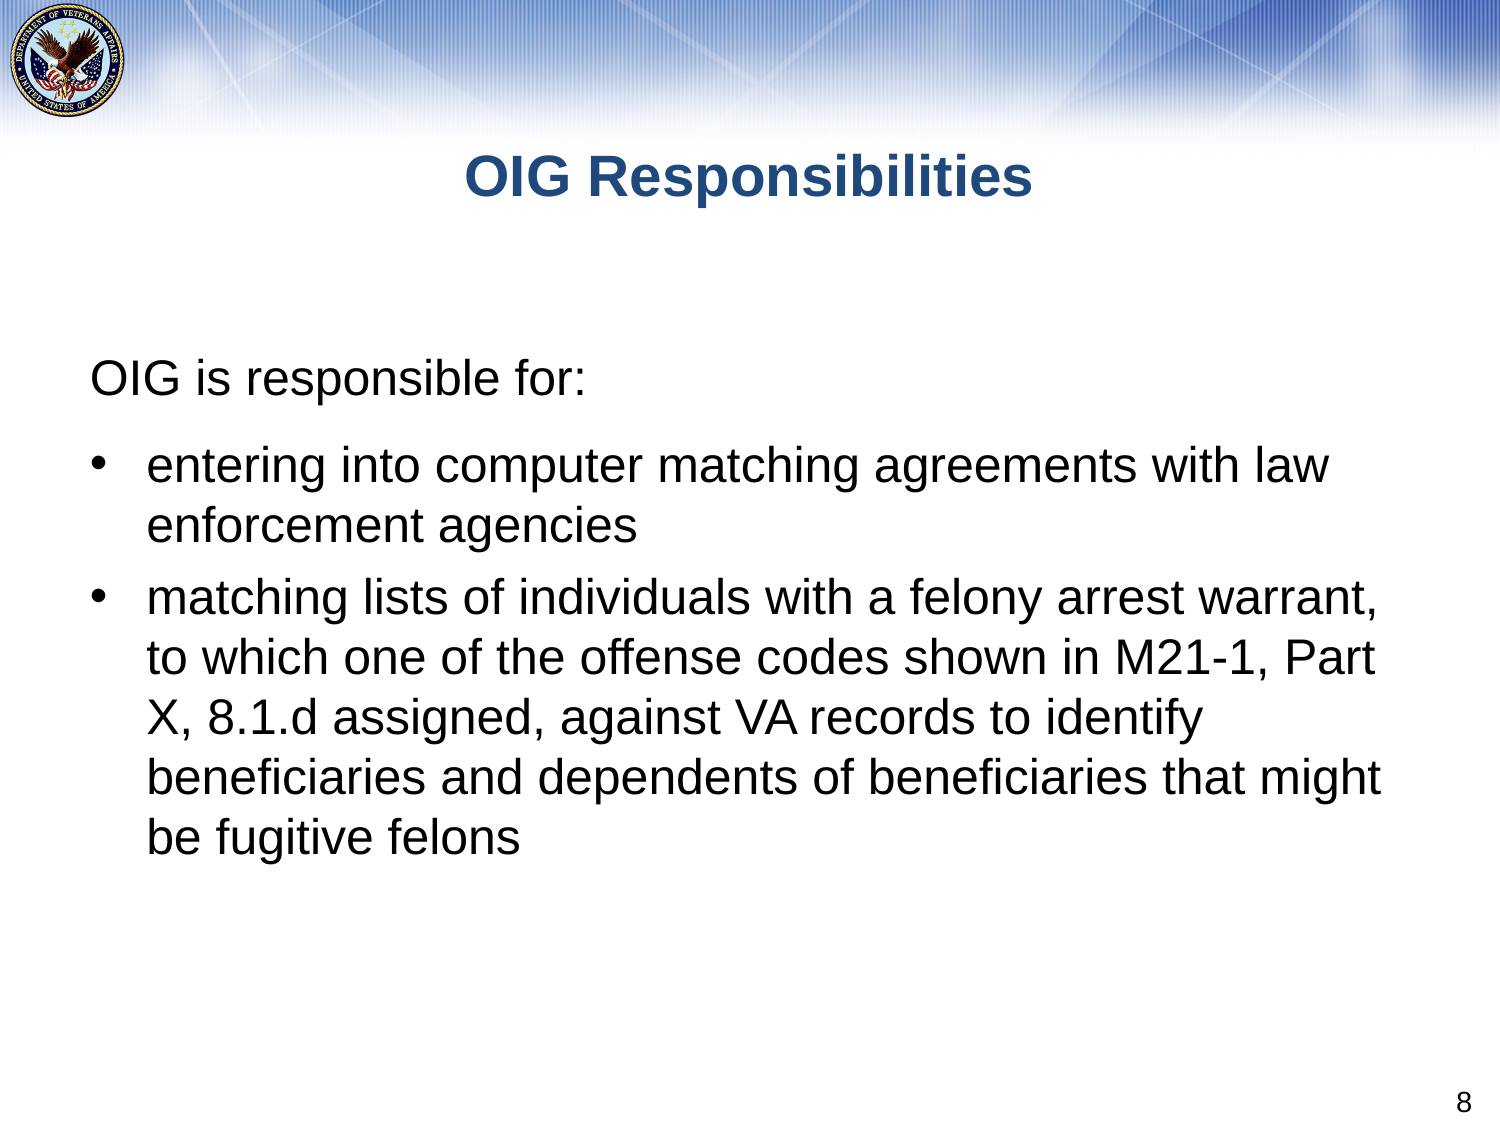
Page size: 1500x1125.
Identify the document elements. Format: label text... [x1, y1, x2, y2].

text_box entering into computer matching agreements with law enforcement agencies matching lists of individuals with a felony arrest warrant, to which one of the offense codes shown in M21-1, Part X, 8.1.d assigned, against VA records to identify beneficiaries and dependents of beneficiaries that might be fugitive felons [74, 424, 1425, 873]
list OIG is responsible for: [75, 337, 1425, 398]
picture [0, 0, 1500, 130]
picture [0, 309, 1500, 1062]
title OIG Responsibilities [0, 130, 1500, 309]
slide_number 8 [1136, 1083, 1487, 1125]
